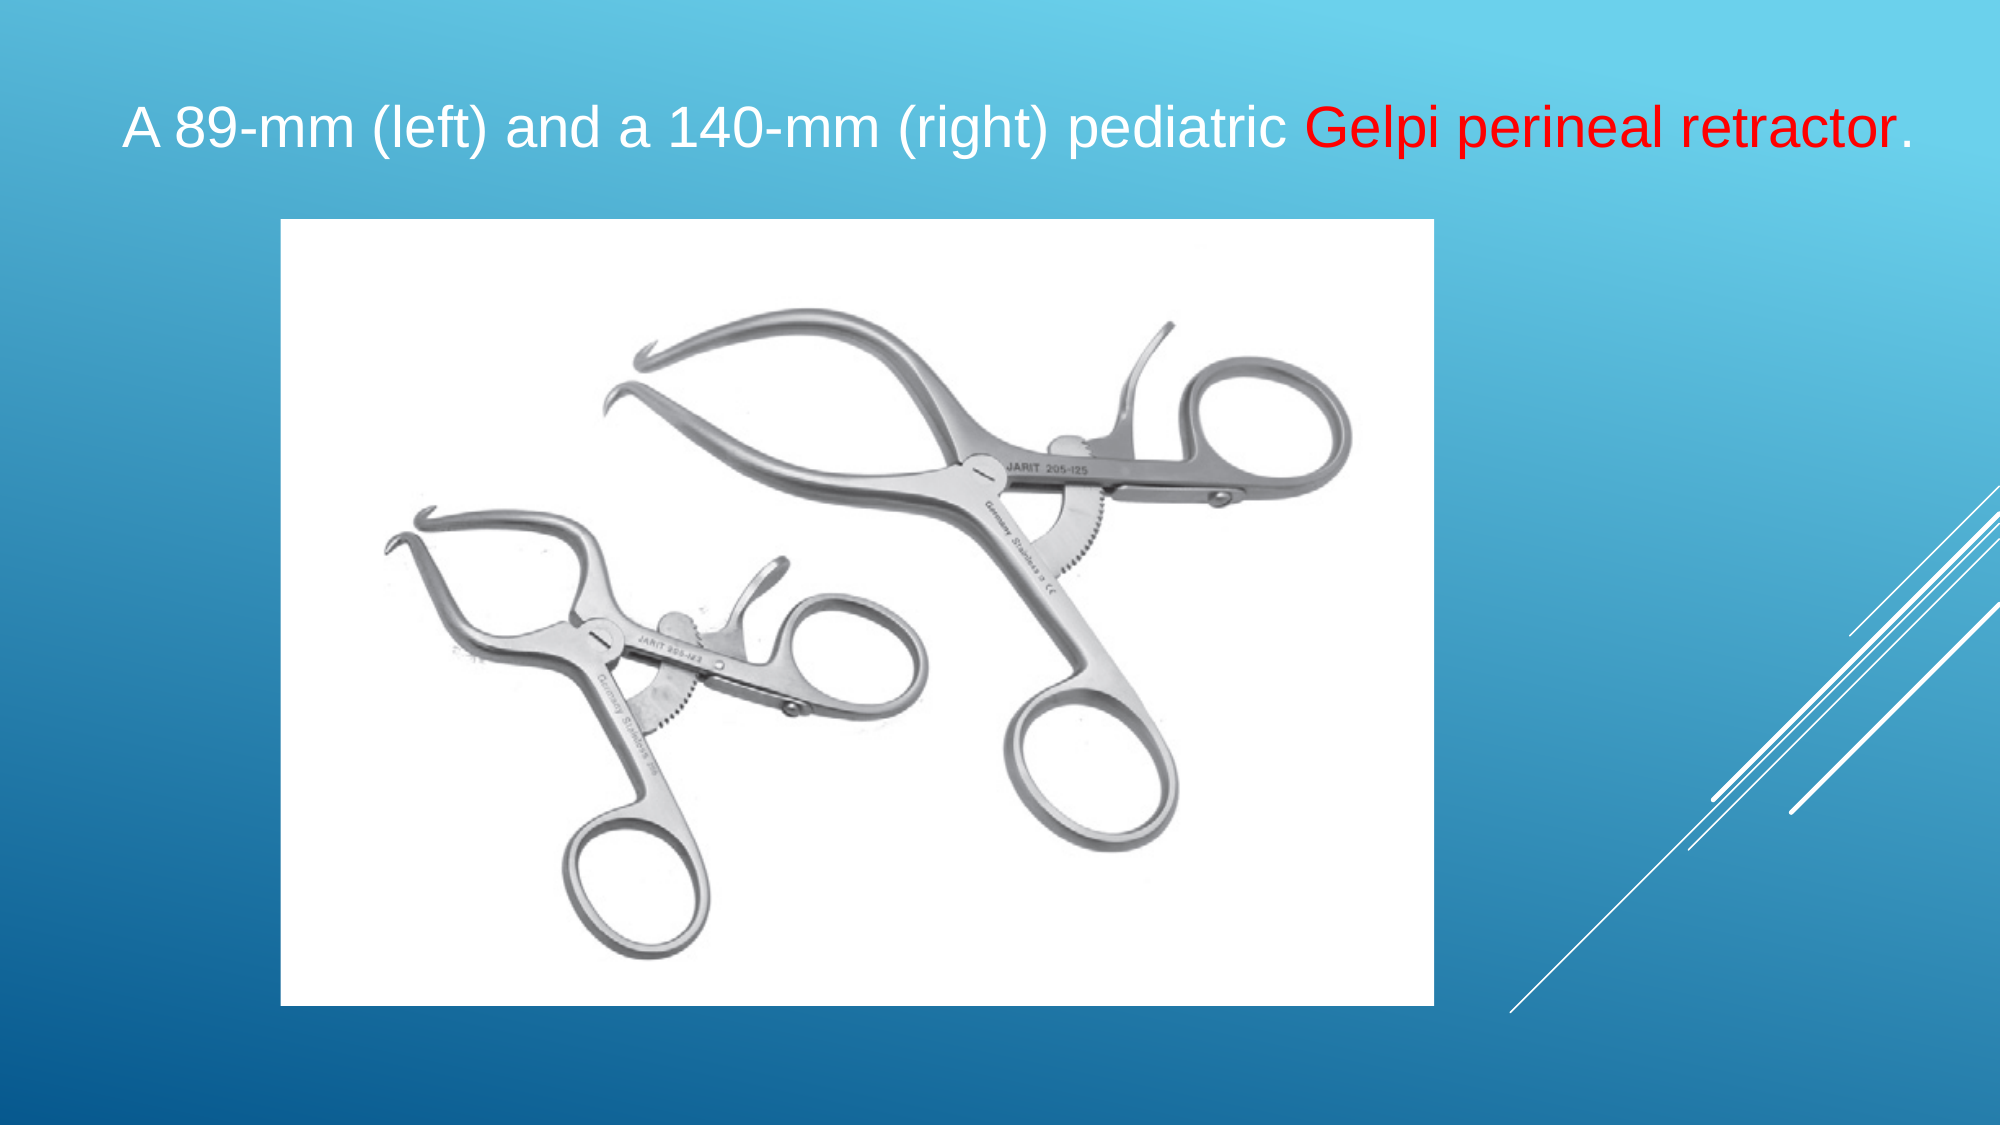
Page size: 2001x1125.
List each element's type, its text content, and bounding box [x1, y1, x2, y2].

picture [280, 219, 1435, 1006]
text_box A 89-mm (left) and a 140-mm (right) pediatric Gelpi perineal retractor. [107, 82, 1935, 167]
